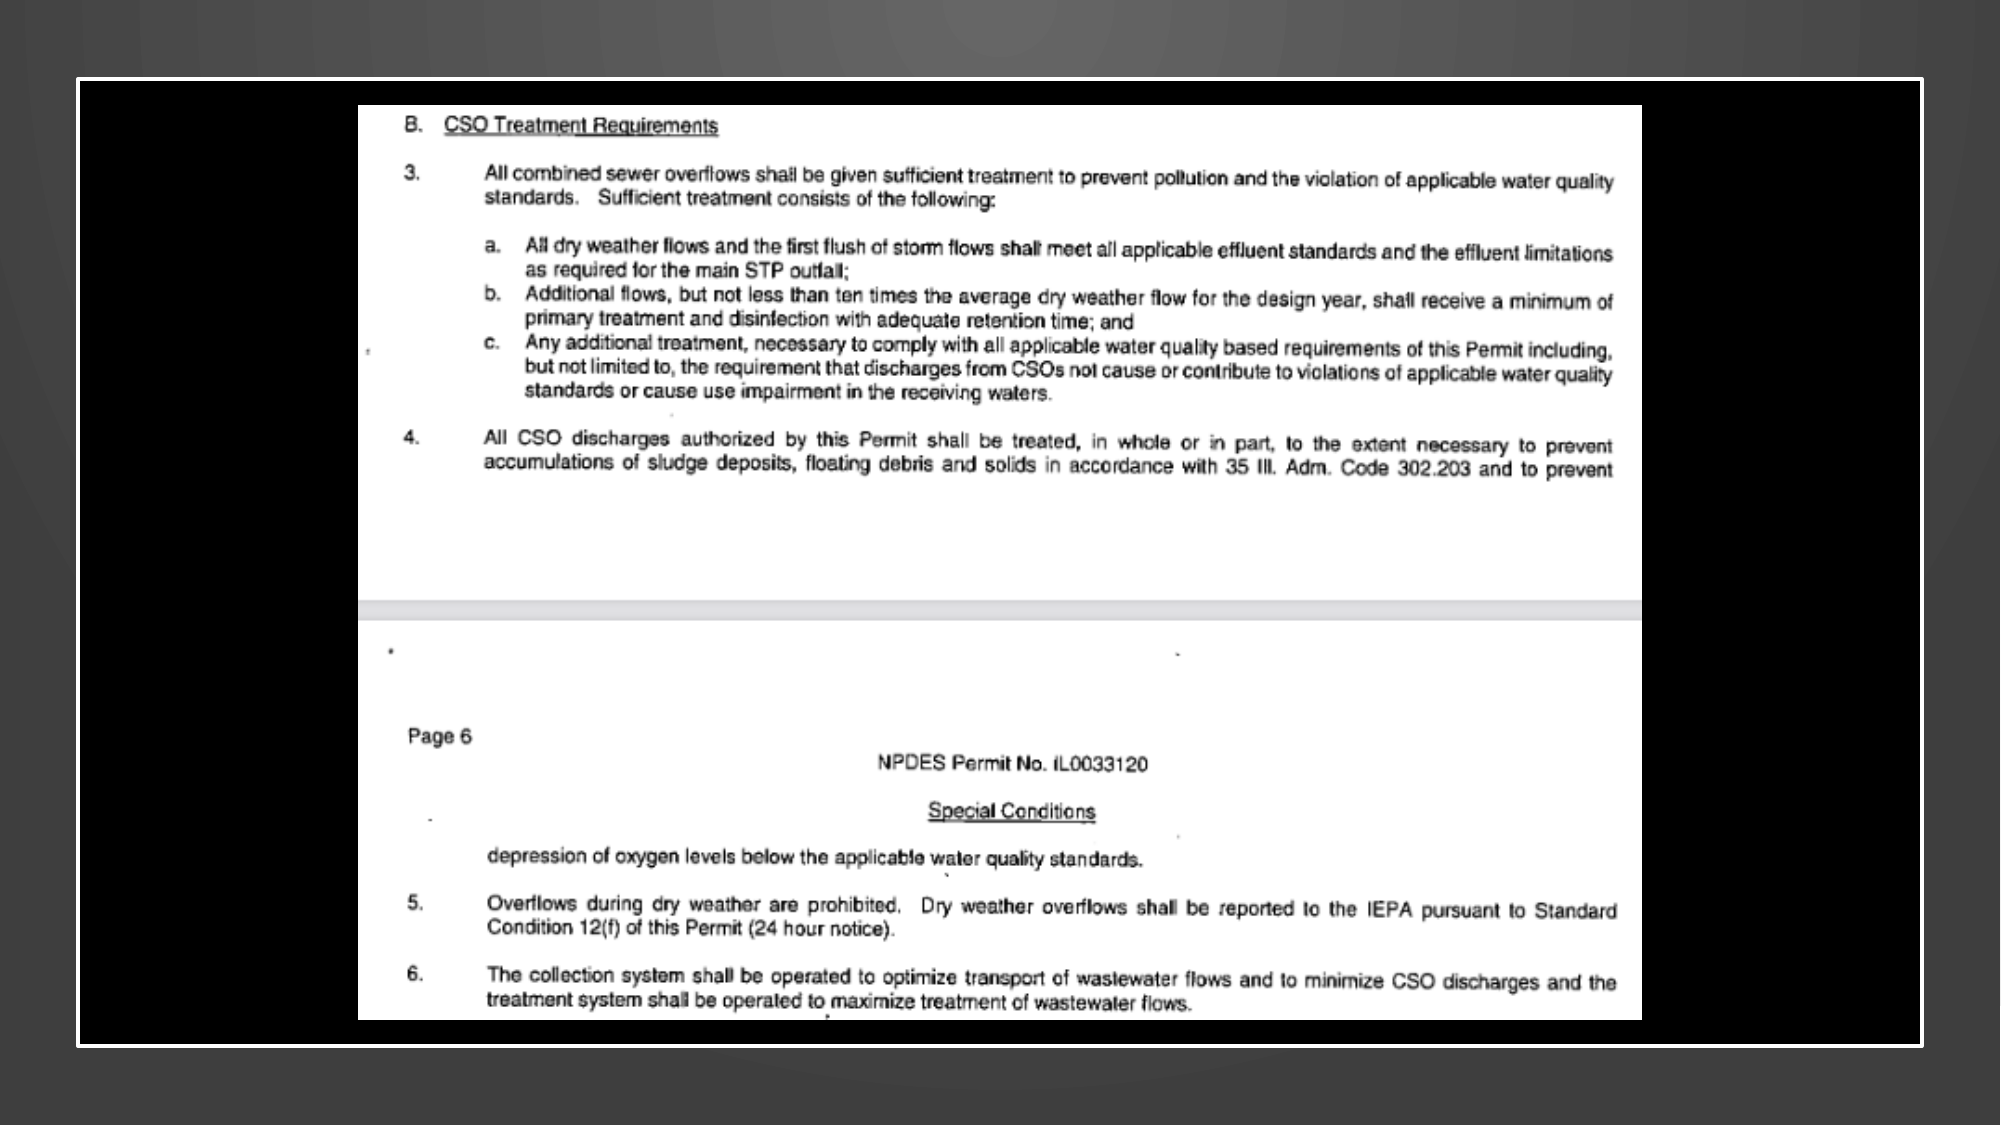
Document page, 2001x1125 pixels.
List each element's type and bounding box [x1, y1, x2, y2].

picture [358, 105, 1642, 1020]
text_box [77, 77, 1923, 1048]
text_box [0, 0, 2000, 1125]
